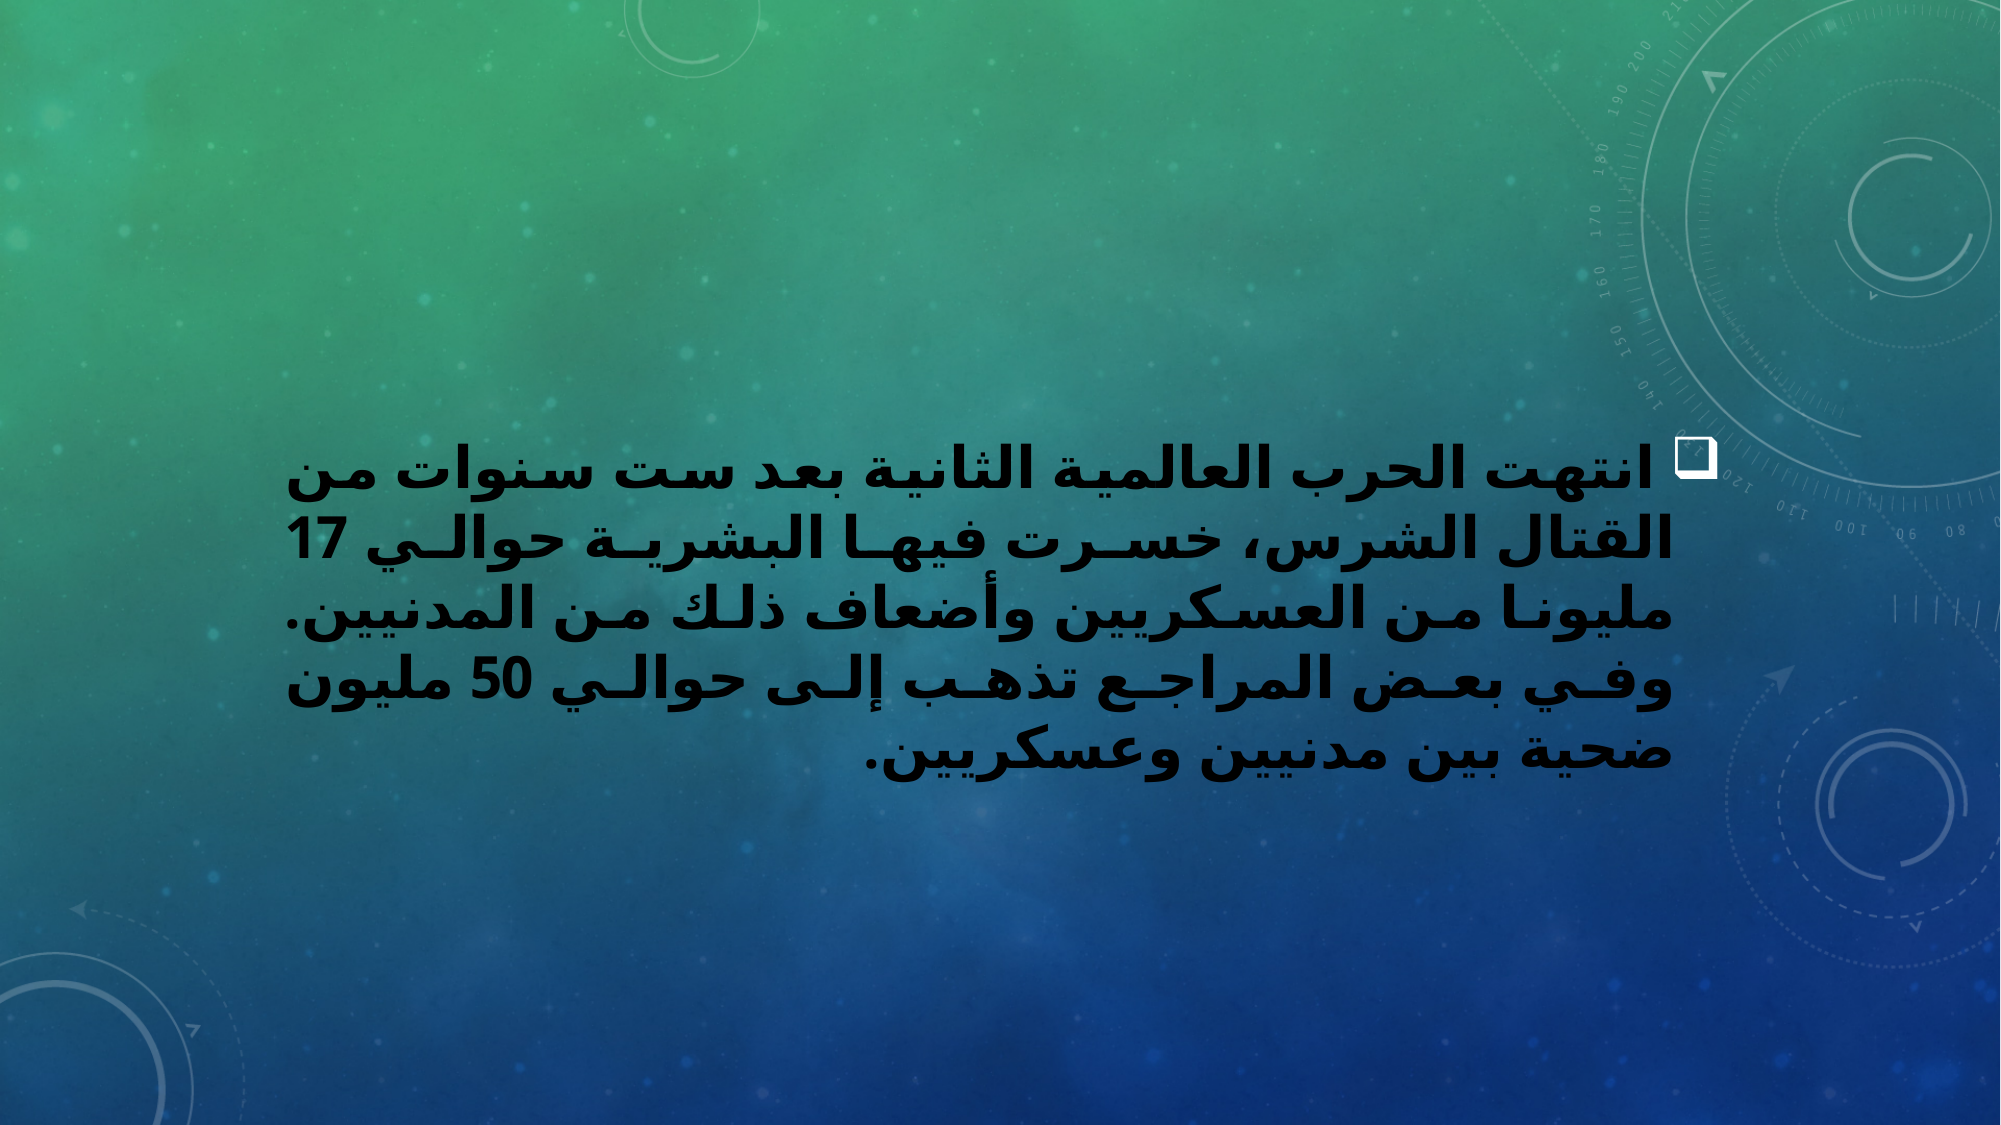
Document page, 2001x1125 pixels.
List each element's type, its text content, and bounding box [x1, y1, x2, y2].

picture [0, 0, 2001, 1125]
list انتهت الحرب العالمية الثانية بعد ست سنوات من القتال الشرس، خسرت فيها البشرية حوالي 17 مليونا من العسكريين وأضعاف ذلك من المدنيين. وفي بعض المراجع تذهب إلى حوالي 50 مليون ضحية بين مدنيين وعسكريين. [270, 351, 1738, 950]
